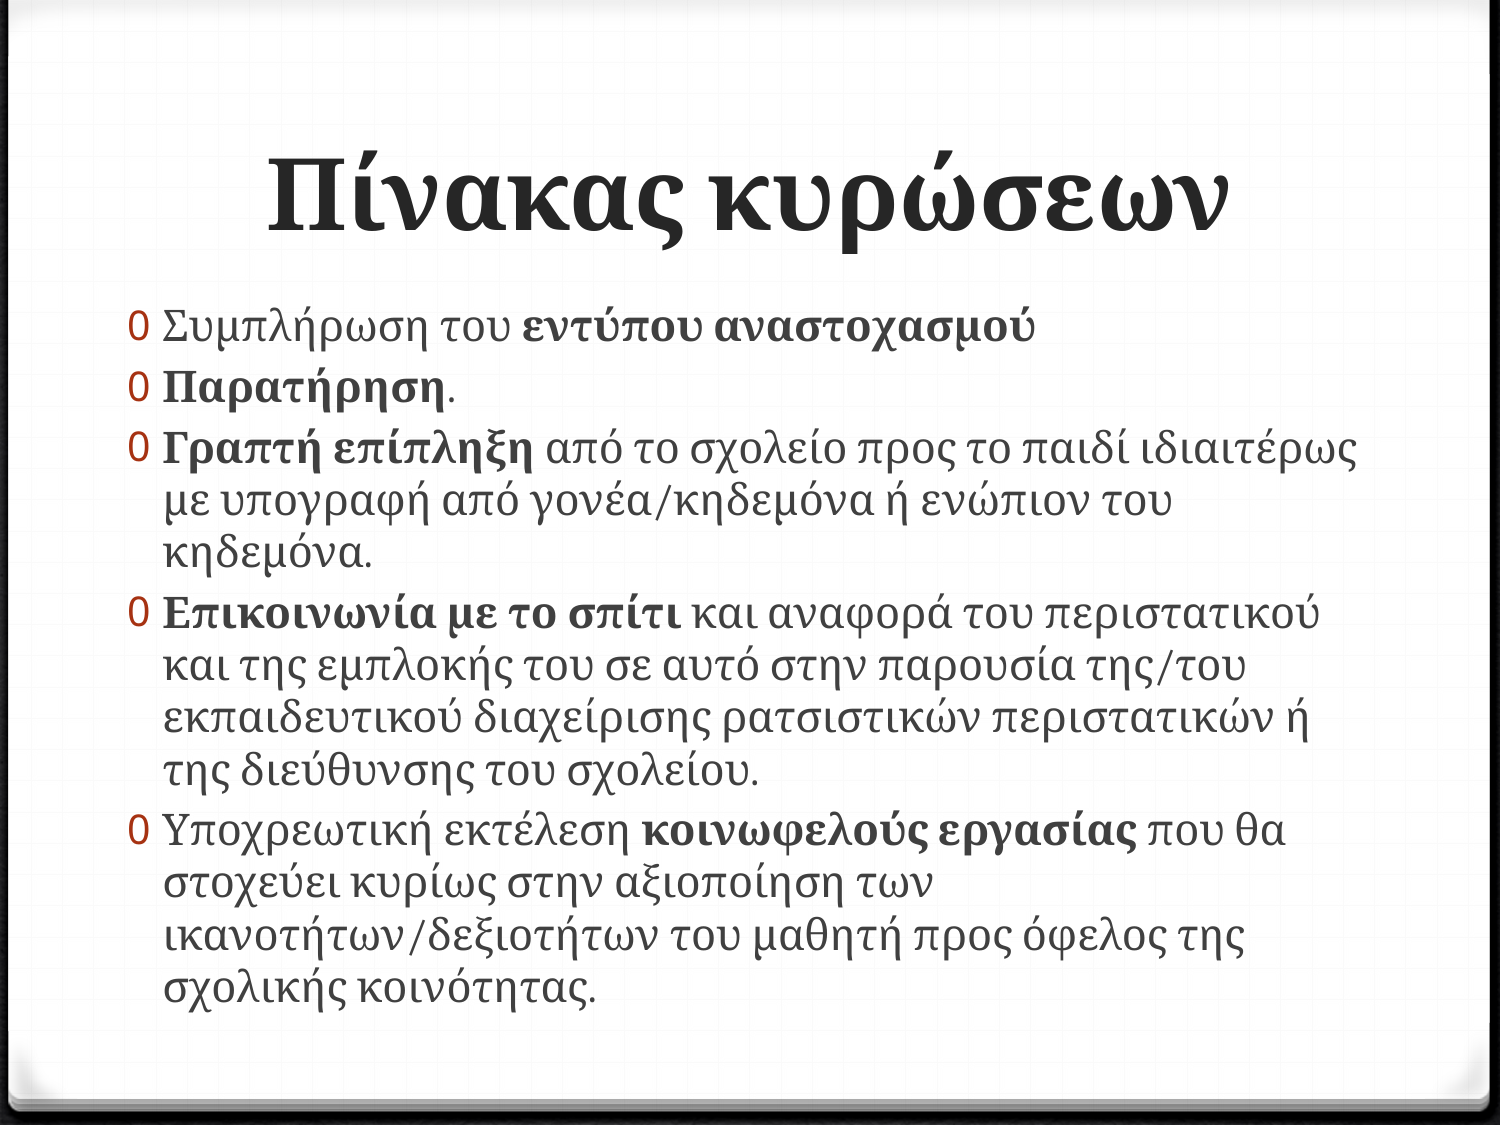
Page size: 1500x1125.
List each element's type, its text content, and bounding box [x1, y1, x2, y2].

list Συμπλήρωση του εντύπου αναστοχασμού Παρατήρηση. Γραπτή επίπληξη από το σχολείο προς το παιδί ιδιαιτέρως με υπογραφή από γονέα/κηδεμόνα ή ενώπιον του κηδεμόνα. Επικοινωνία με το σπίτι και αναφορά του περιστατικού και της εμπλοκής του σε αυτό στην παρουσία της/του εκπαιδευτικού διαχείρισης ρατσιστικών περιστατικών ή της διεύθυνσης του σχολείου. Υποχρεωτική εκτέλεση κοινωφελούς εργασίας που θα στοχεύει κυρίως στην αξιοποίηση των ικανοτήτων/δεξιοτήτων του μαθητή προς όφελος της σχολικής κοινότητας. [112, 290, 1400, 1019]
title Πίνακας κυρώσεων [90, 71, 1410, 309]
picture [0, 0, 1500, 1125]
